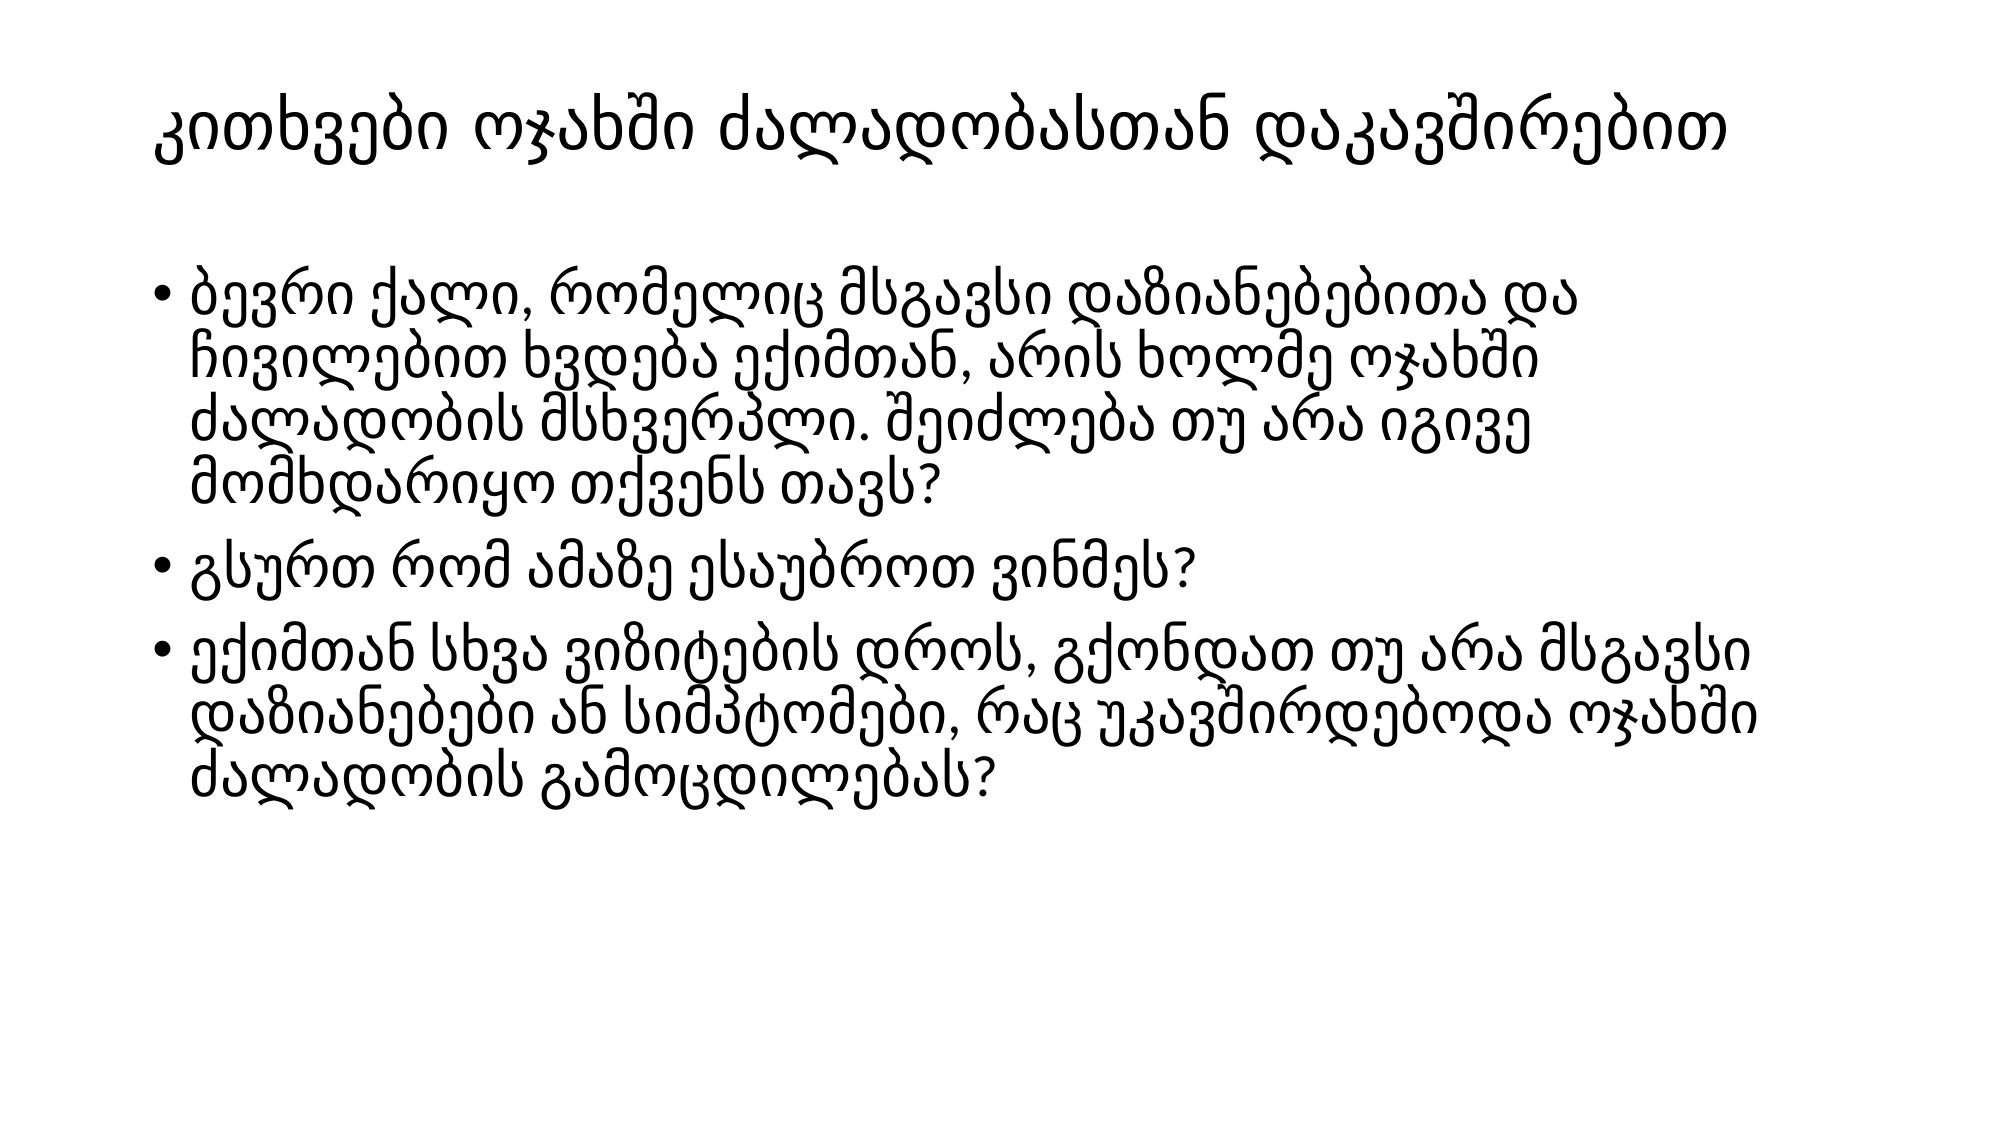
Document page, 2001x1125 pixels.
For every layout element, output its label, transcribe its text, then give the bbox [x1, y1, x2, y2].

list ბევრი ქალი, რომელიც მსგავსი დაზიანებებითა და ჩივილებით ხვდება ექიმთან, არის ხოლმე ოჯახში ძალადობის მსხვერპლი. შეიძლება თუ არა იგივე მომხდარიყო თქვენს თავს? გსურთ რომ ამაზე ესაუბროთ ვინმეს? ექიმთან სხვა ვიზიტების დროს, გქონდათ თუ არა მსგავსი დაზიანებები ან სიმპტომები, რაც უკავშირდებოდა ოჯახში ძალადობის გამოცდილებას? [137, 257, 1863, 1055]
title კითხვები ოჯახში ძალადობასთან დაკავშირებით [137, 59, 1863, 257]
